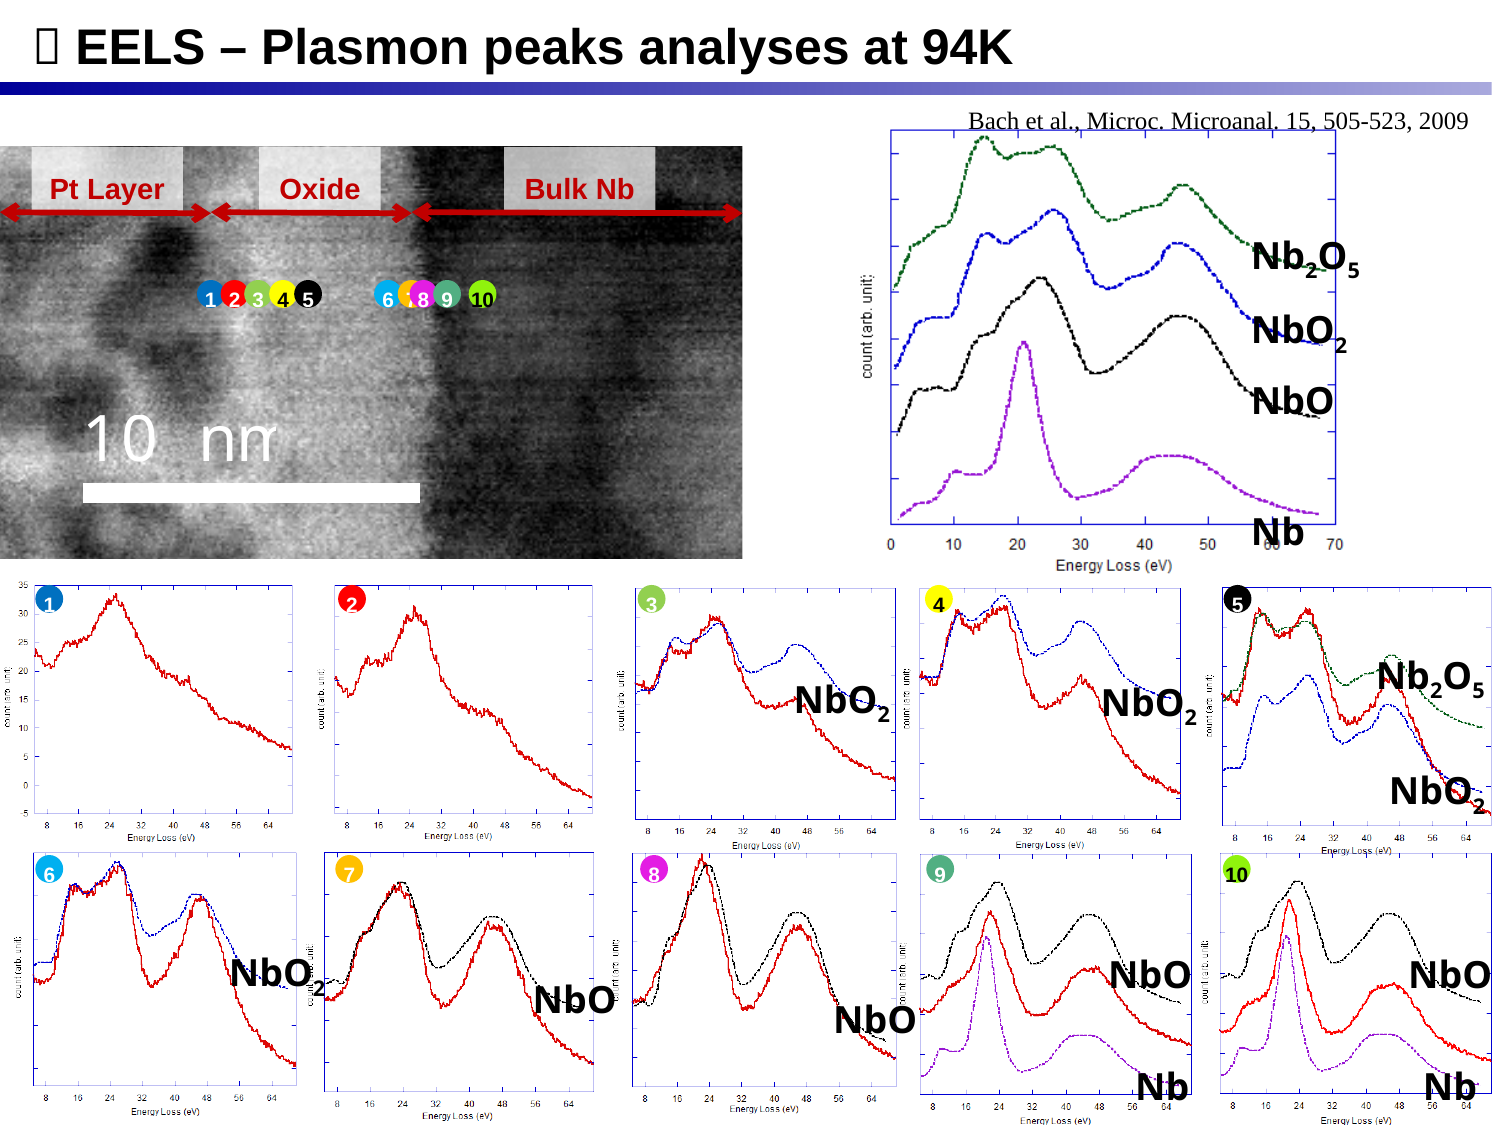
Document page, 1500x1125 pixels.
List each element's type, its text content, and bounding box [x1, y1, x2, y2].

text_box  EELS – Plasmon peaks analyses at 94K [17, 7, 1472, 82]
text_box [851, 119, 1374, 575]
picture [0, 214, 743, 559]
text_box [0, 82, 1492, 95]
picture [0, 572, 1496, 1125]
picture [0, 146, 743, 211]
text_box Bach et al., Microc. Microanal. 15, 505-523, 2009 [953, 83, 1495, 142]
